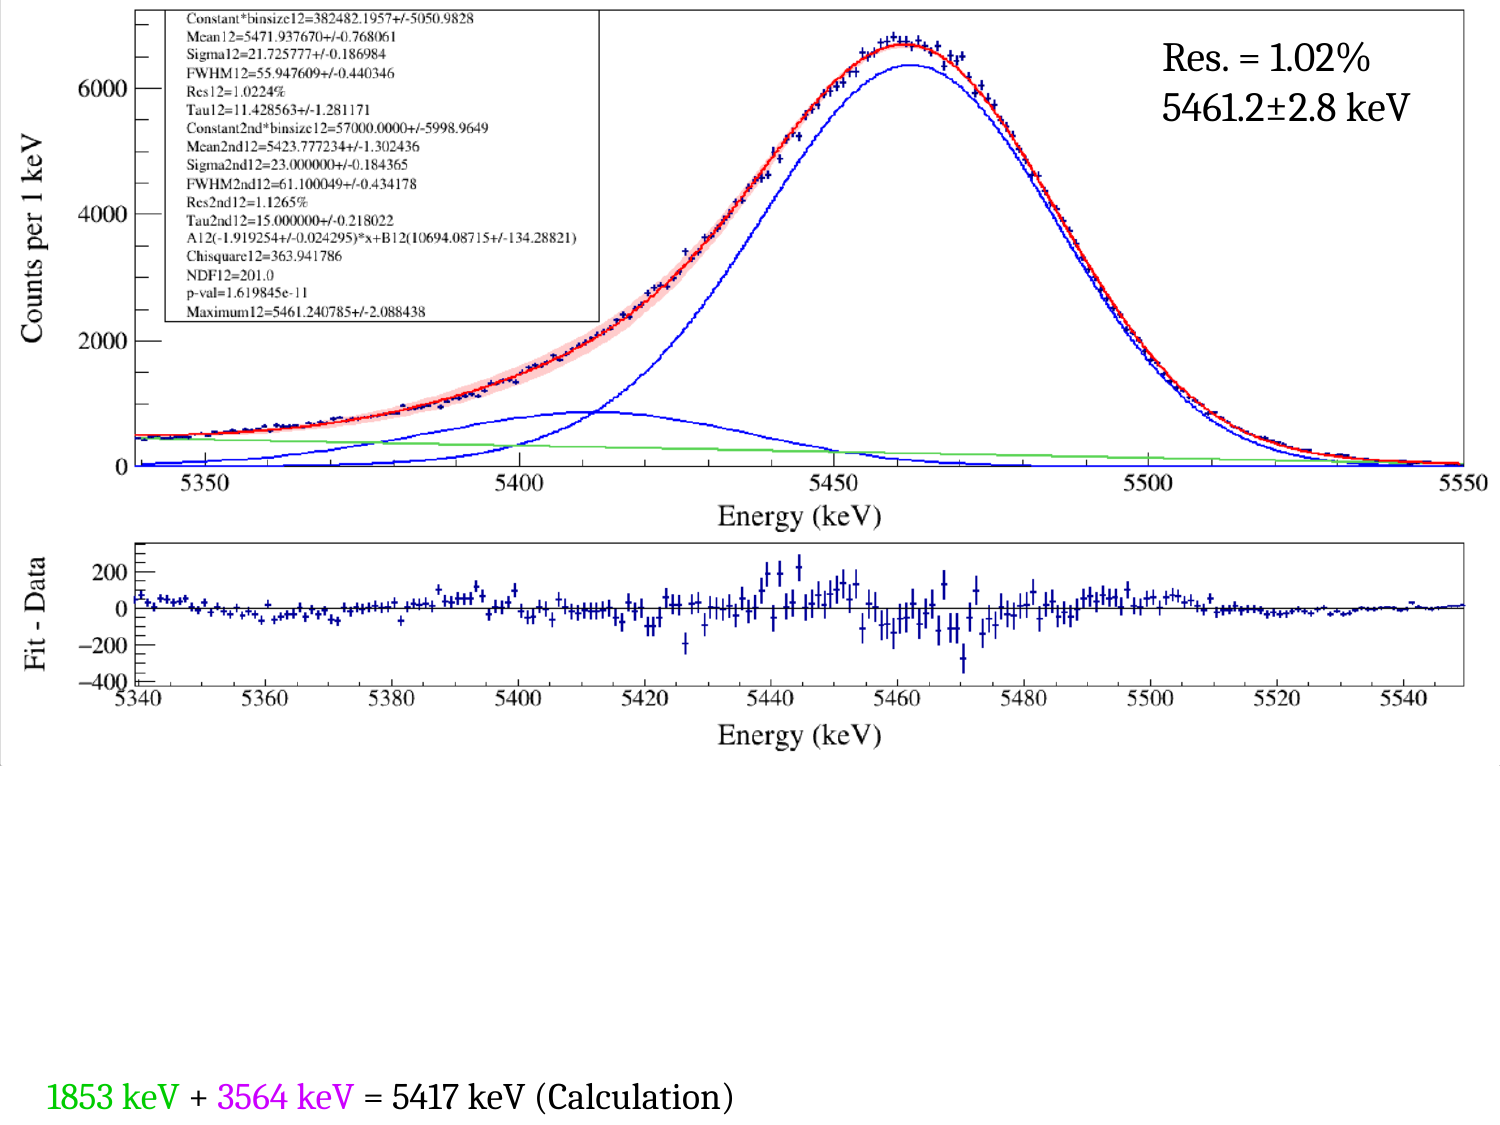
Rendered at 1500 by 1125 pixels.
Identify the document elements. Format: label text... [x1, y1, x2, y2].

text_box 1853 keV + 3564 keV = 5417 keV (Calculation) [32, 1064, 752, 1125]
picture [0, 0, 1500, 766]
